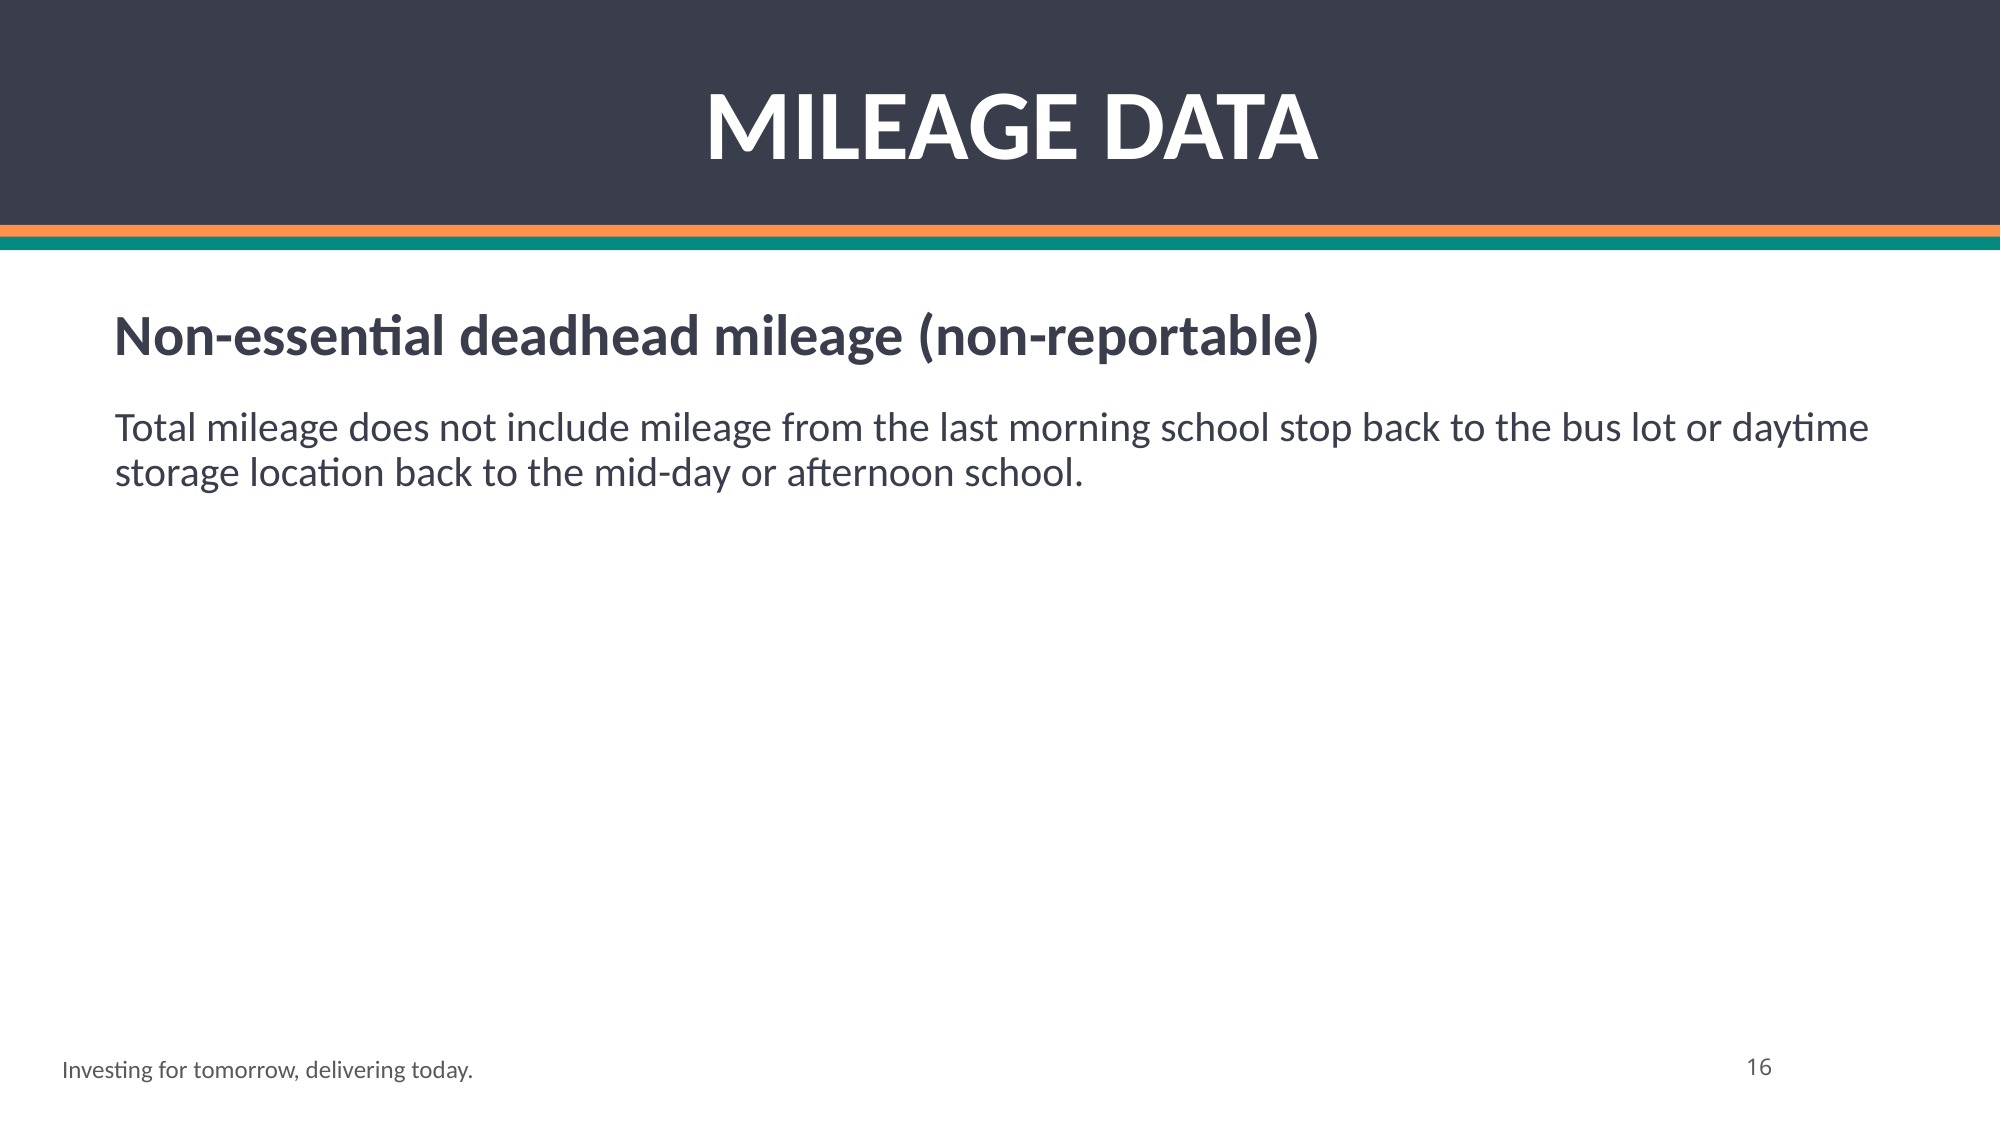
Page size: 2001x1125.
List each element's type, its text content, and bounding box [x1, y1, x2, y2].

footer Investing for tomorrow, delivering today. [47, 1045, 1072, 1091]
title MILEAGE DATA [47, 41, 1977, 212]
slide_number 16 [1562, 1045, 1788, 1091]
list Non-essential deadhead mileage (non-reportable) Total mileage does not include mileage from the last morning school stop back to the bus lot or daytime storage location back to the mid-day or afternoon school. [99, 297, 1900, 1048]
